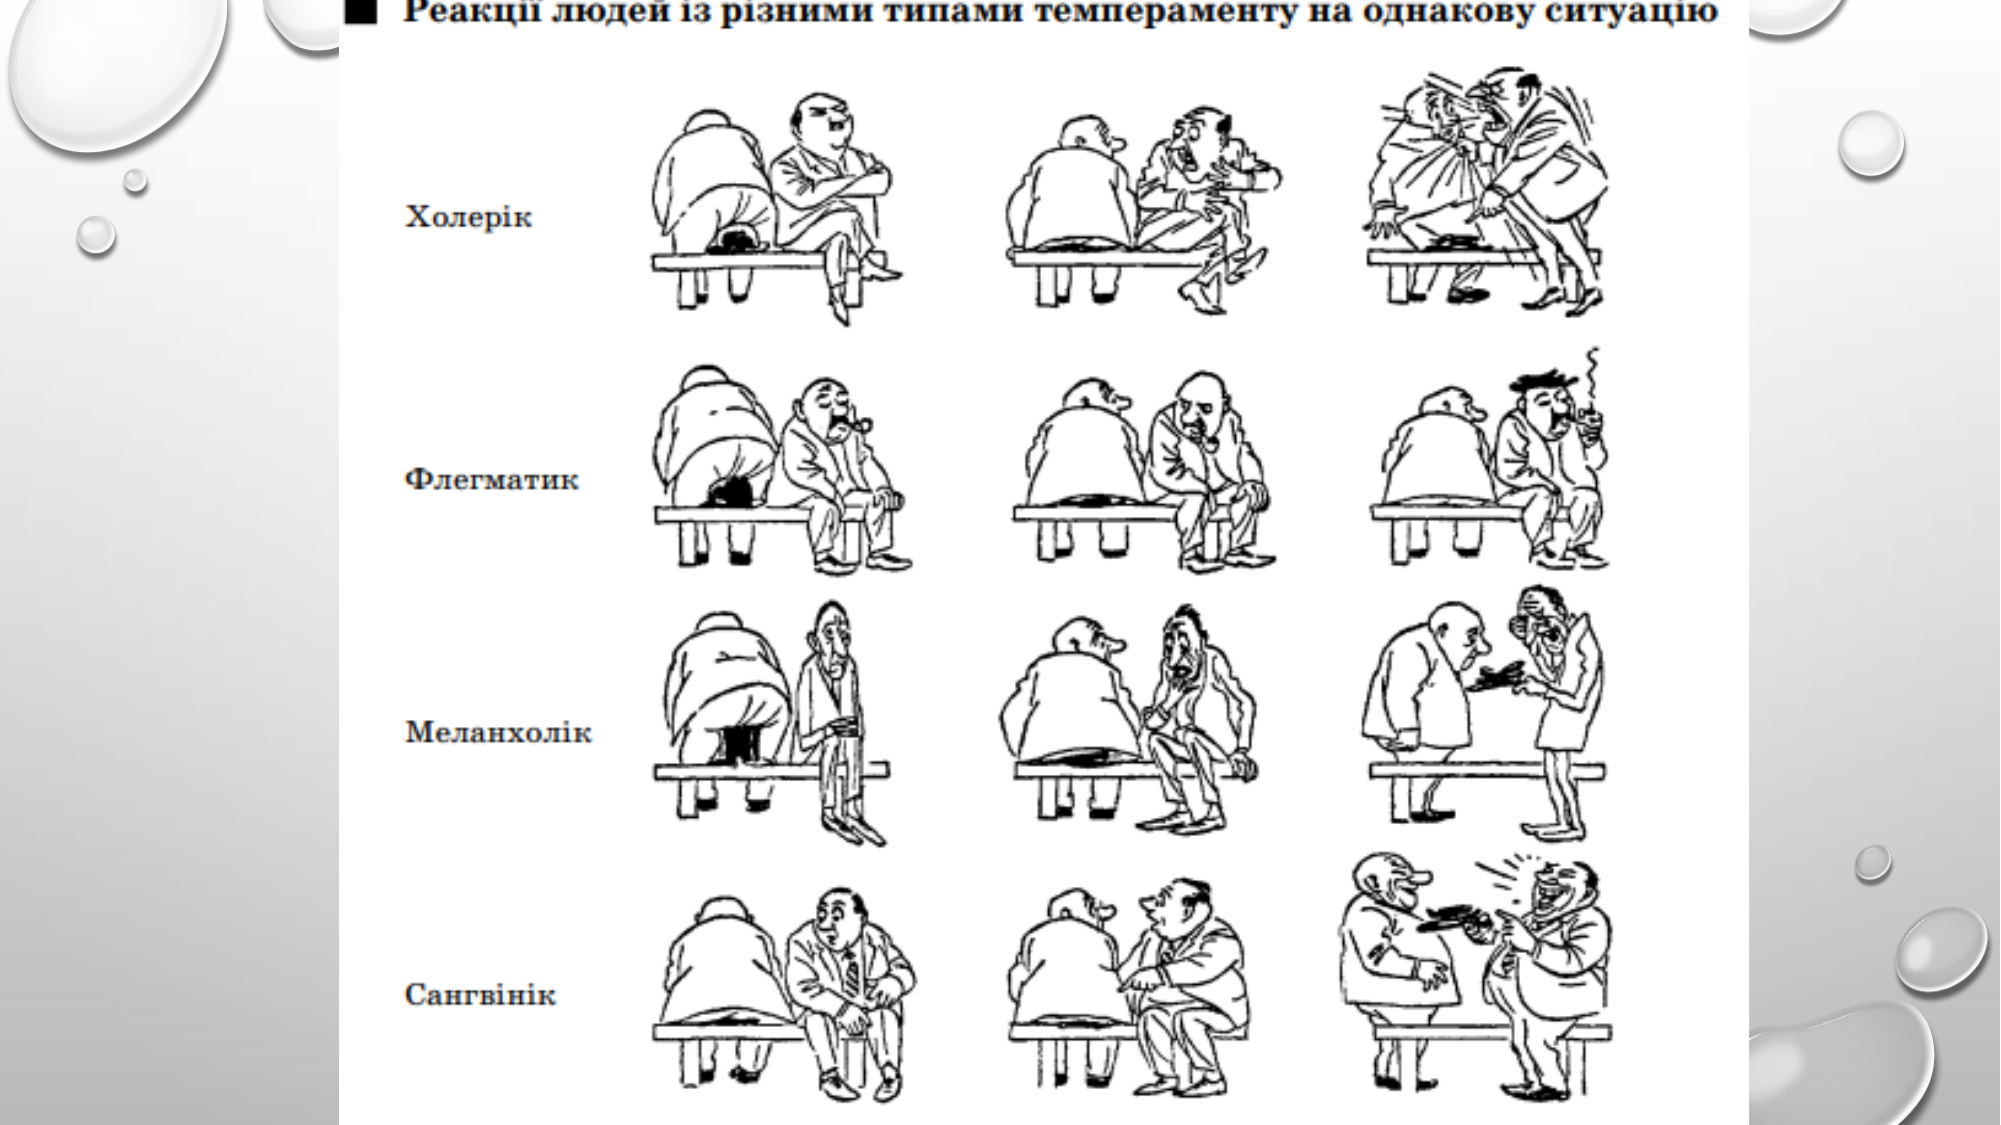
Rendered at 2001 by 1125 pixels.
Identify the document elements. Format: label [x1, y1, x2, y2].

list [338, 0, 1750, 1125]
picture [1750, 0, 2000, 1125]
picture [0, 0, 338, 1125]
